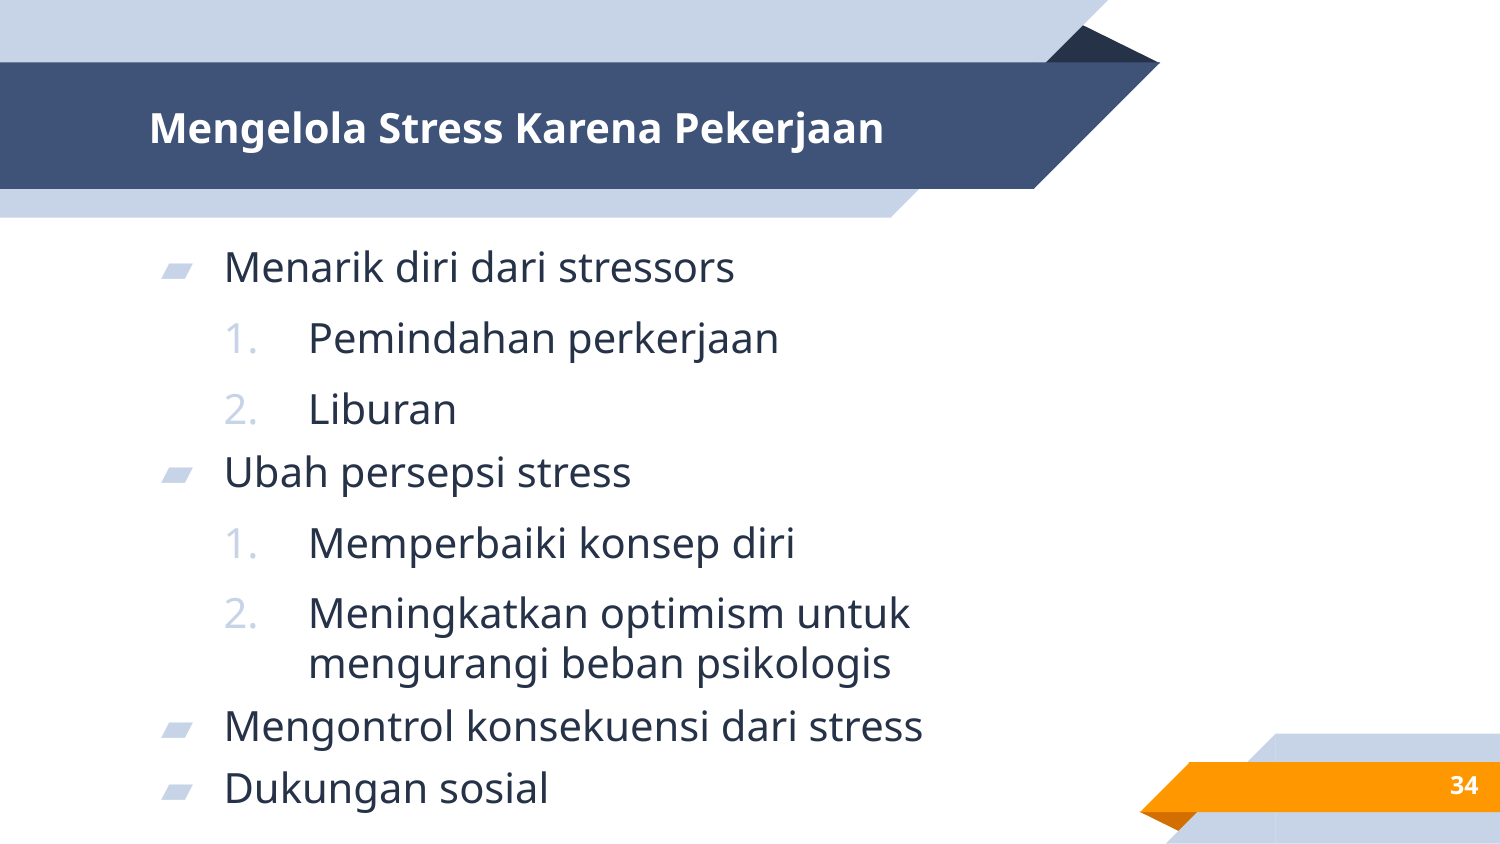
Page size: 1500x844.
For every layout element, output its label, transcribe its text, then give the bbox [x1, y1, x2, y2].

slide_number 34 [1249, 760, 1494, 813]
list Menarik diri dari stressors Pemindahan perkerjaan Liburan Ubah persepsi stress Memperbaiki konsep diri Meningkatkan optimism untuk mengurangi beban psikologis Mengontrol konsekuensi dari stress Dukungan sosial [133, 268, 1140, 785]
title Mengelola Stress Karena Pekerjaan [133, 64, 1035, 190]
